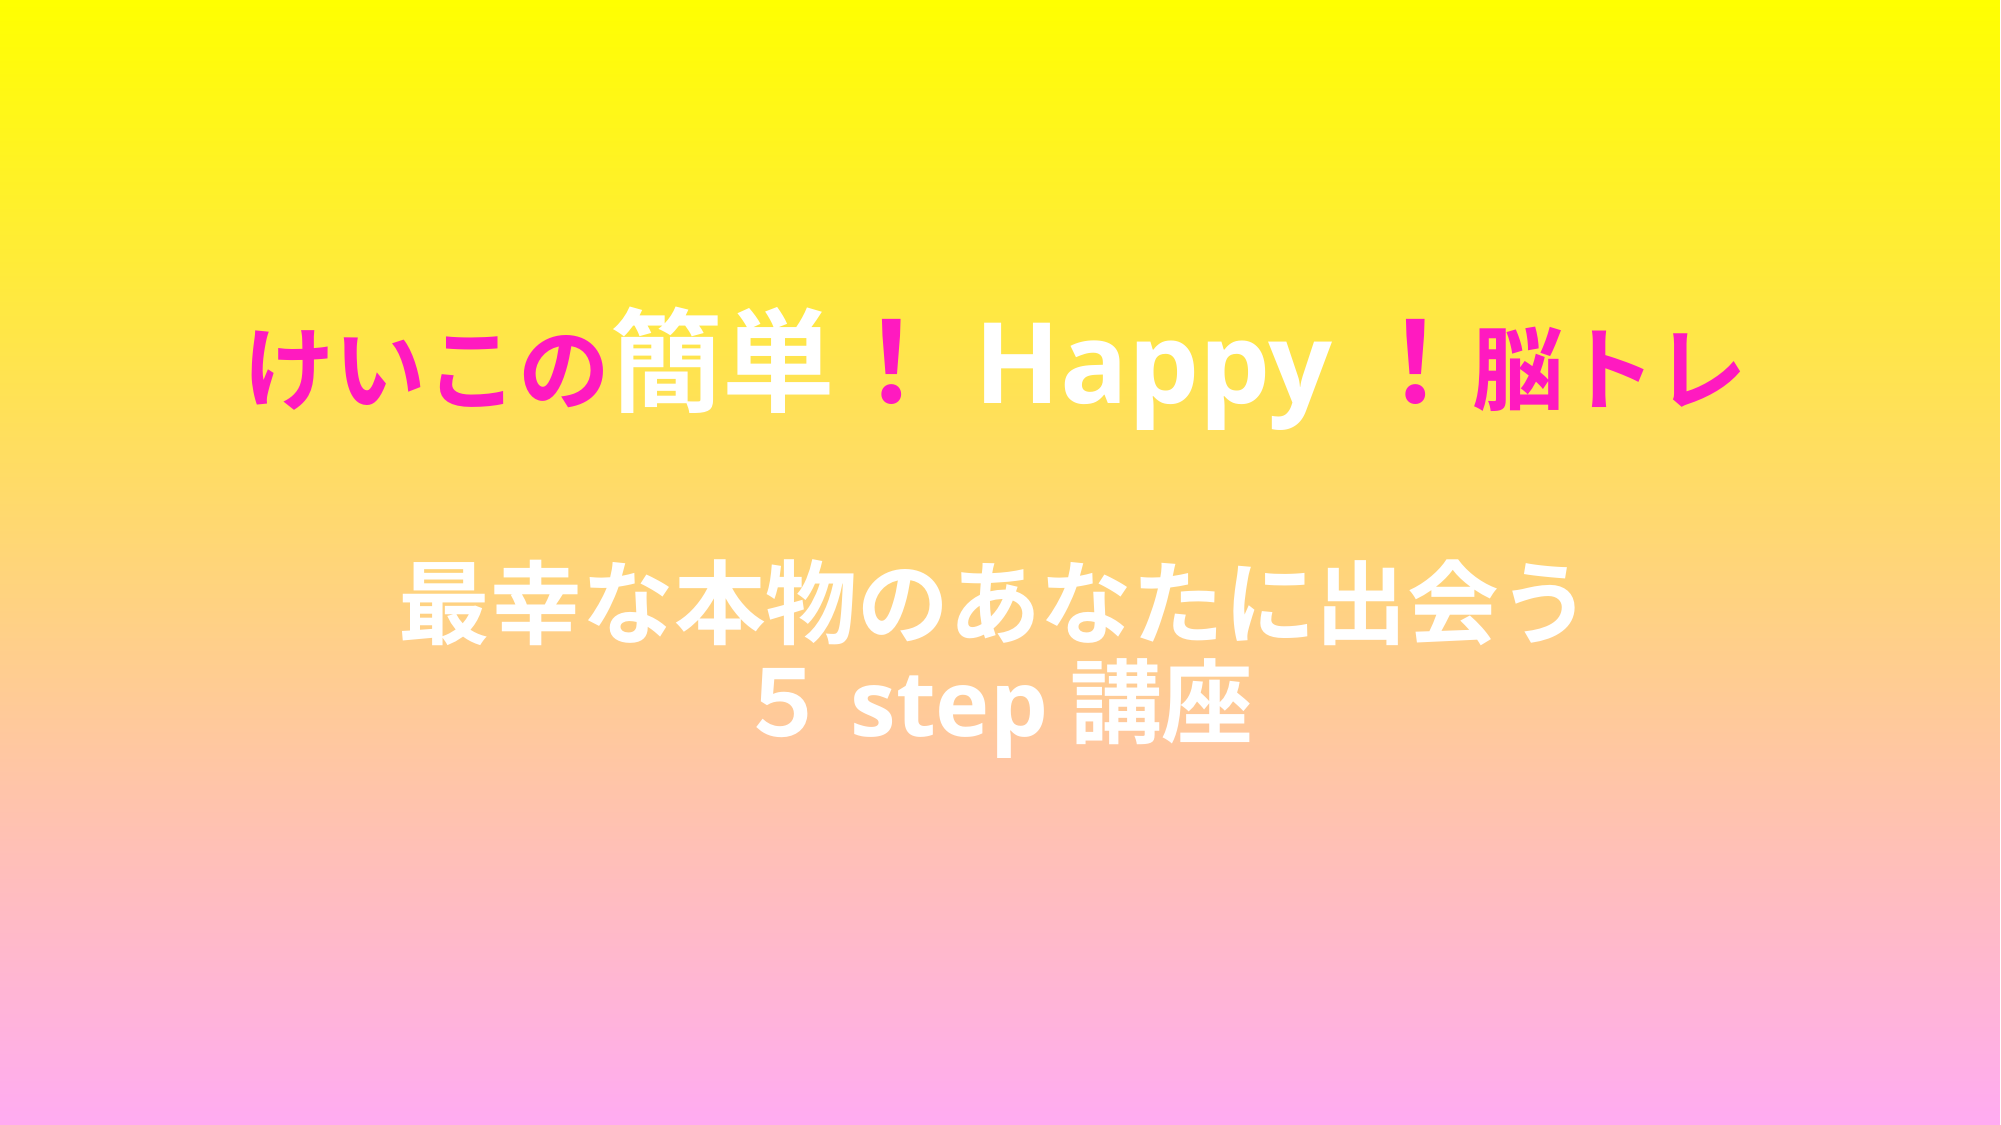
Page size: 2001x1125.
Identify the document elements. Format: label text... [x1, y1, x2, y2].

title 最幸な本物のあなたに出会う ５step講座 [255, 433, 1736, 764]
text_box けいこの簡単！Happy！脳トレ [68, 283, 1922, 433]
